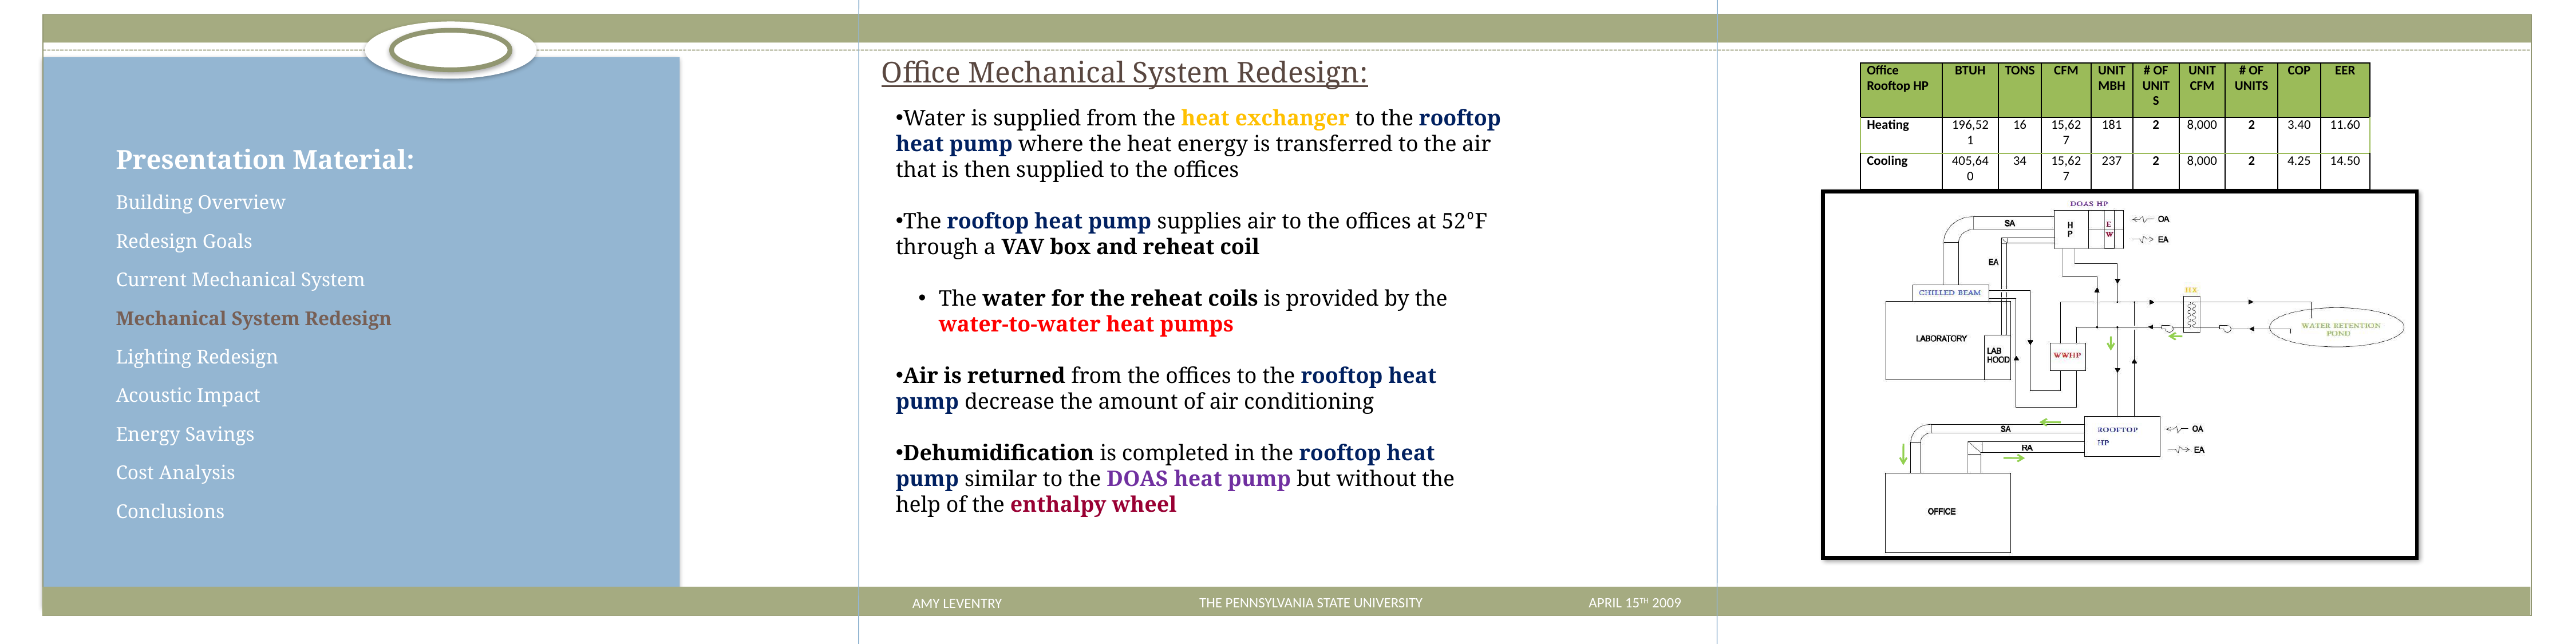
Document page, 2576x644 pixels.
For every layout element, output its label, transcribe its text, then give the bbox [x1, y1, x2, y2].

table_cell 2 [2134, 154, 2179, 189]
table_cell Heating [1861, 118, 1942, 153]
picture [1824, 193, 2415, 556]
table_header # OF UNITS [2226, 64, 2277, 117]
table_header Office Rooftop HP [1861, 64, 1942, 117]
table_header BTUH [1943, 64, 1998, 117]
table_cell 196,521 [1943, 118, 1998, 153]
table_cell 14.50 [2321, 154, 2369, 189]
list Building Overview Redesign Goals Current Mechanical System Mechanical System Redesign Lighting Redesign Acoustic Impact Energy Savings Cost Analysis Conclusions [107, 185, 773, 575]
table_cell 237 [2092, 154, 2132, 189]
text_box Water is supplied from the heat exchanger to the rooftop heat pump where the heat energy is transferred to the air that is then supplied to the offices The rooftop heat pump supplies air to the offices at 52⁰F through a VAV box and reheat coil The water for the reheat coils is provided by the water-to-water heat pumps Air is returned from the offices to the rooftop heat pump decrease the amount of air conditioning Dehumidification is completed in the rooftop heat pump similar to the DOAS heat pump but without the help of the enthalpy wheel [887, 100, 1510, 521]
table_cell 16 [1999, 118, 2041, 153]
table_cell 15,627 [2042, 118, 2091, 153]
table_header COP [2278, 64, 2320, 117]
table_header UNIT CFM [2180, 64, 2225, 117]
footer AMY LEVENTRY [902, 589, 1095, 624]
table_header UNIT MBH [2092, 64, 2132, 117]
table_header EER [2321, 64, 2369, 117]
table_cell 11.60 [2321, 118, 2369, 153]
table_cell 405,640 [1943, 154, 1998, 189]
table_cell 3.40 [2278, 118, 2320, 153]
table_cell 34 [1999, 154, 2041, 189]
table_header # OF UNITS [2134, 64, 2179, 117]
table_cell 8,000 [2180, 118, 2225, 153]
table_cell 15,627 [2042, 154, 2091, 189]
table_header TONS [1999, 64, 2041, 117]
table_cell 2 [2134, 118, 2179, 153]
table_cell 2 [2226, 154, 2277, 189]
table_cell 181 [2092, 118, 2132, 153]
table_cell Cooling [1861, 154, 1942, 189]
table_cell 4.25 [2278, 154, 2320, 189]
table_header CFM [2042, 64, 2091, 117]
text_box Office Mechanical System Redesign: [872, 50, 1639, 93]
table_cell 2 [2226, 118, 2277, 153]
table_cell 8,000 [2180, 154, 2225, 189]
